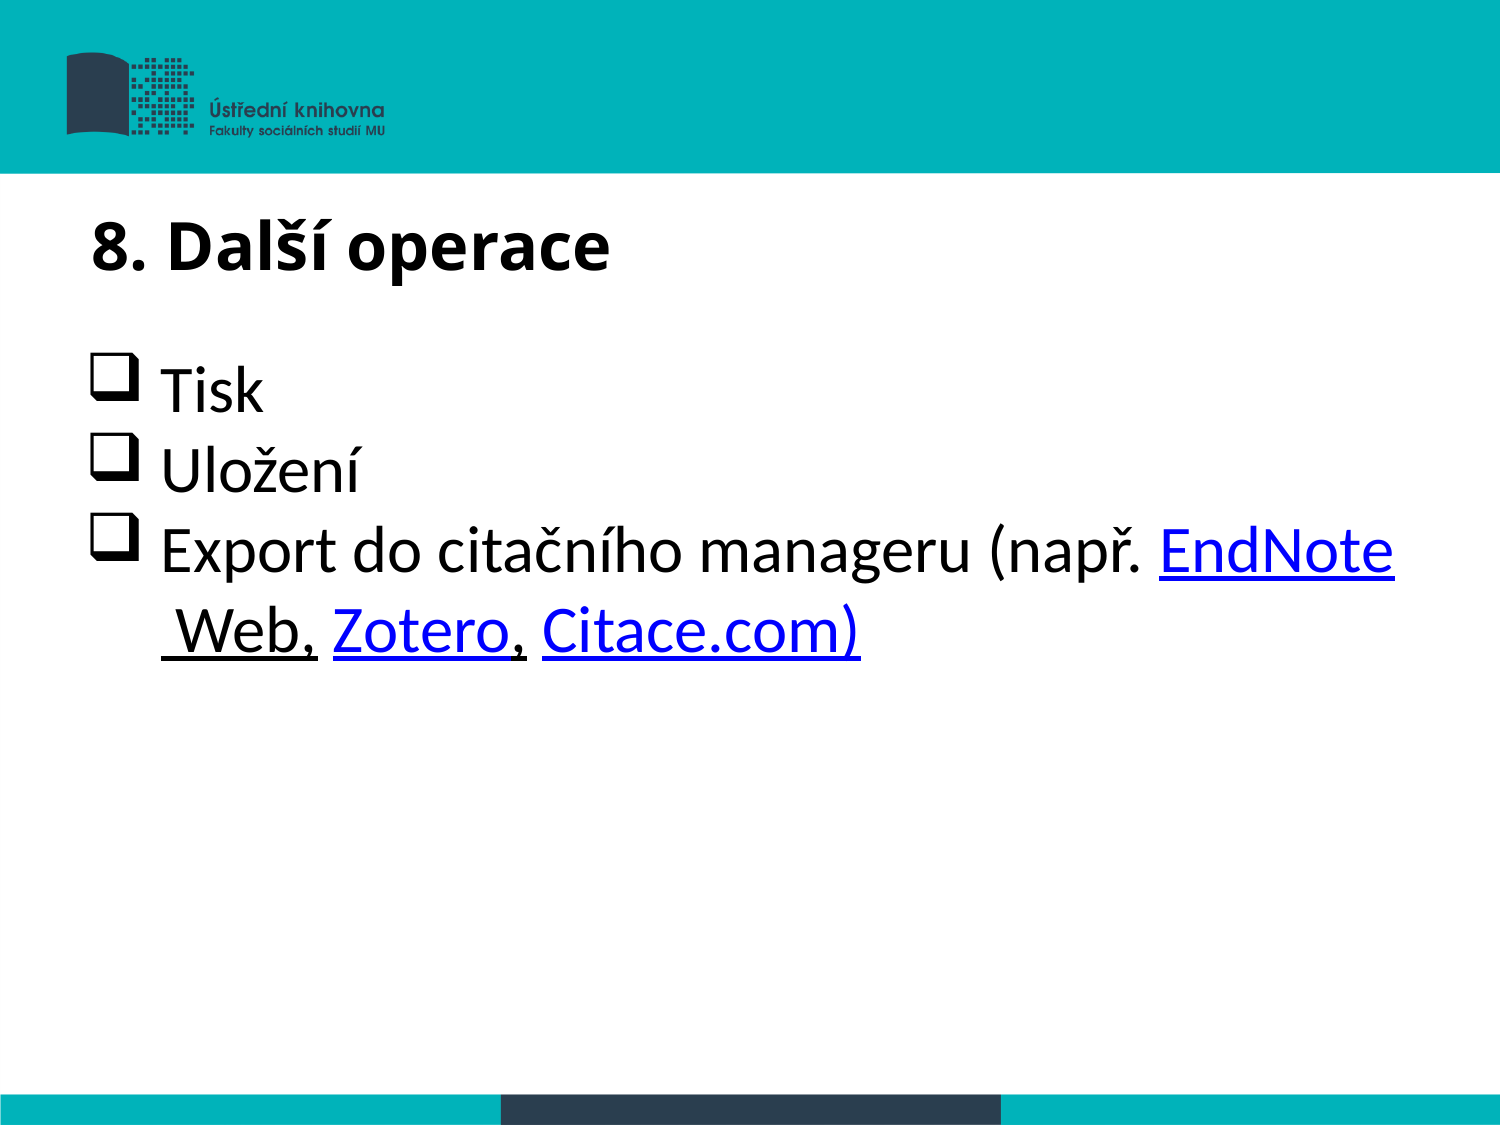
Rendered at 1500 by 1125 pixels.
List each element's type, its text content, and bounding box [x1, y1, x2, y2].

text_box Tisk Uložení Export do citačního manageru (např. EndNote Web, Zotero, Citace.com) [71, 338, 1477, 748]
picture [0, 0, 1500, 1125]
text_box 8. Další operace [76, 196, 1400, 291]
